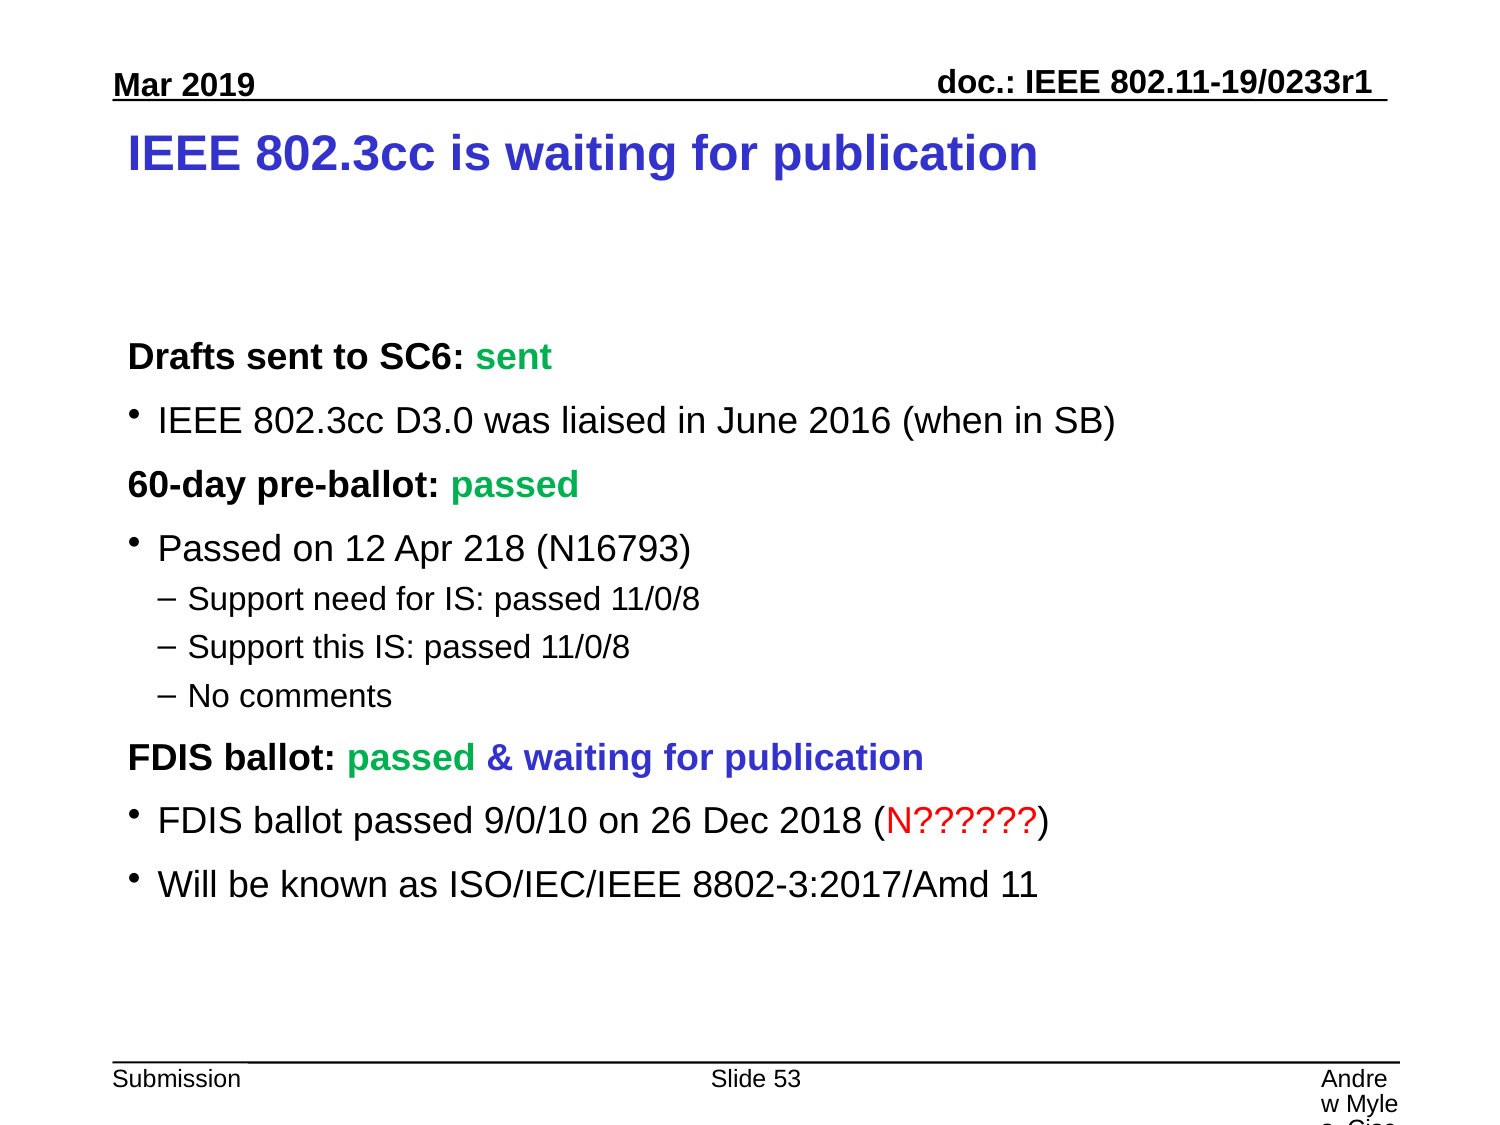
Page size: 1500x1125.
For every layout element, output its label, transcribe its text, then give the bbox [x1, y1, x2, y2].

slide_number Slide 53 [709, 1061, 803, 1093]
list Drafts sent to SC6: sent IEEE 802.3cc D3.0 was liaised in June 2016 (when in SB) 60-day pre-ballot: passed Passed on 12 Apr 218 (N16793) Support need for IS: passed 11/0/8 Support this IS: passed 11/0/8 No comments FDIS ballot: passed & waiting for publication FDIS ballot passed 9/0/10 on 26 Dec 2018 (N??????) Will be known as ISO/IEC/IEEE 8802-3:2017/Amd 11 [112, 324, 1388, 1000]
footer Andrew Myles, Cisco [1320, 1061, 1402, 1093]
title IEEE 802.3cc is waiting for publication [112, 112, 1388, 288]
